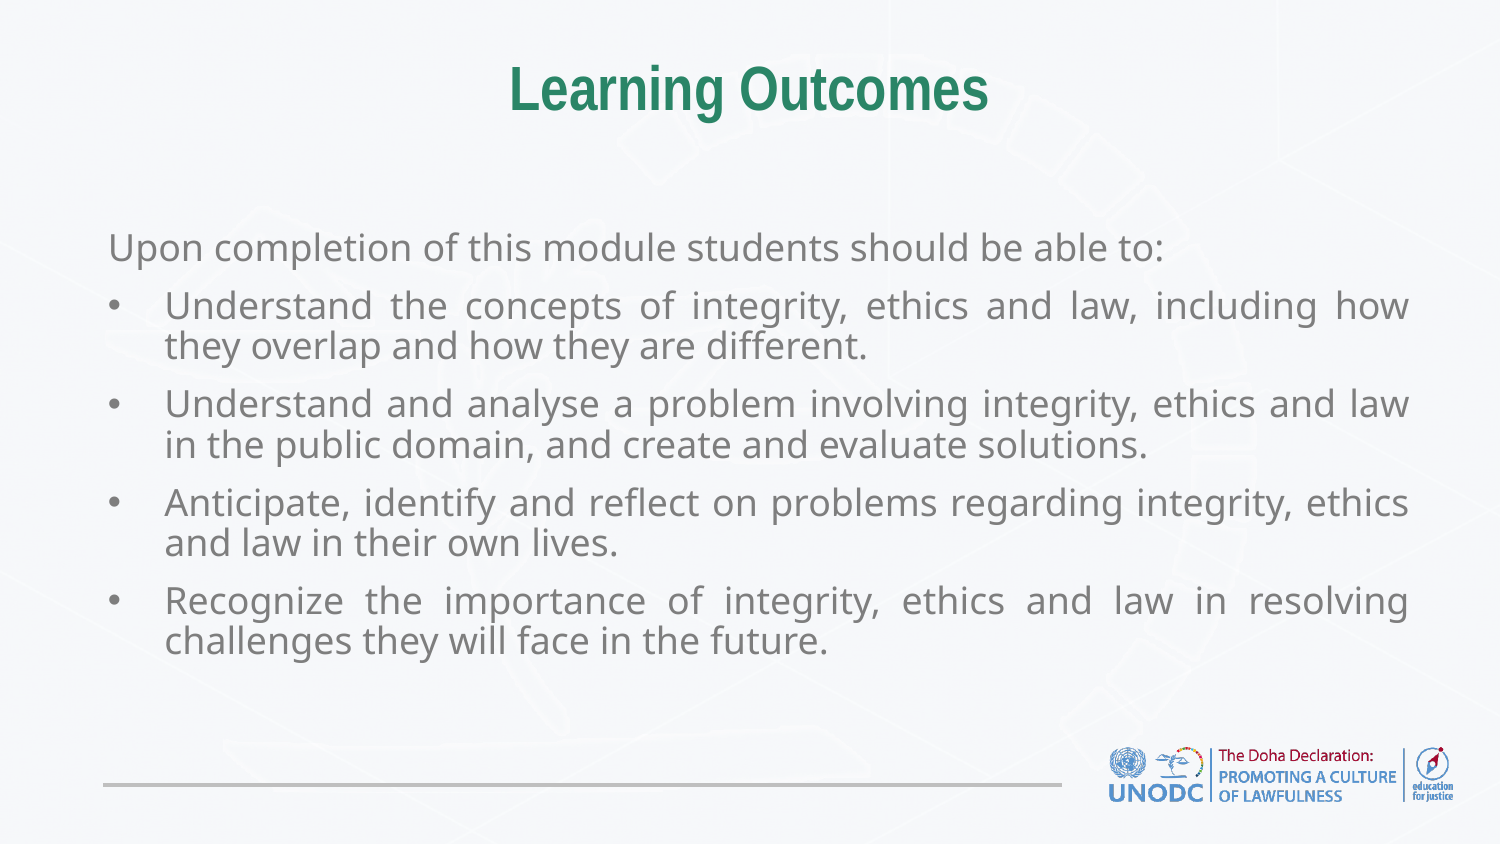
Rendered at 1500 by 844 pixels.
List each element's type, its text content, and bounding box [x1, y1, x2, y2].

picture [1109, 747, 1453, 802]
subtitle Upon completion of this module students should be able to: Understand the concepts of integrity, ethics and law, including how they overlap and how they are different. Understand and analyse a problem involving integrity, ethics and law in the public domain, and create and evaluate solutions. Anticipate, identify and reflect on problems regarding integrity, ethics and law in their own lives. Recognize the importance of integrity, ethics and law in resolving challenges they will face in the future. [95, 222, 1424, 718]
title Learning Outcomes [103, 8, 1397, 172]
